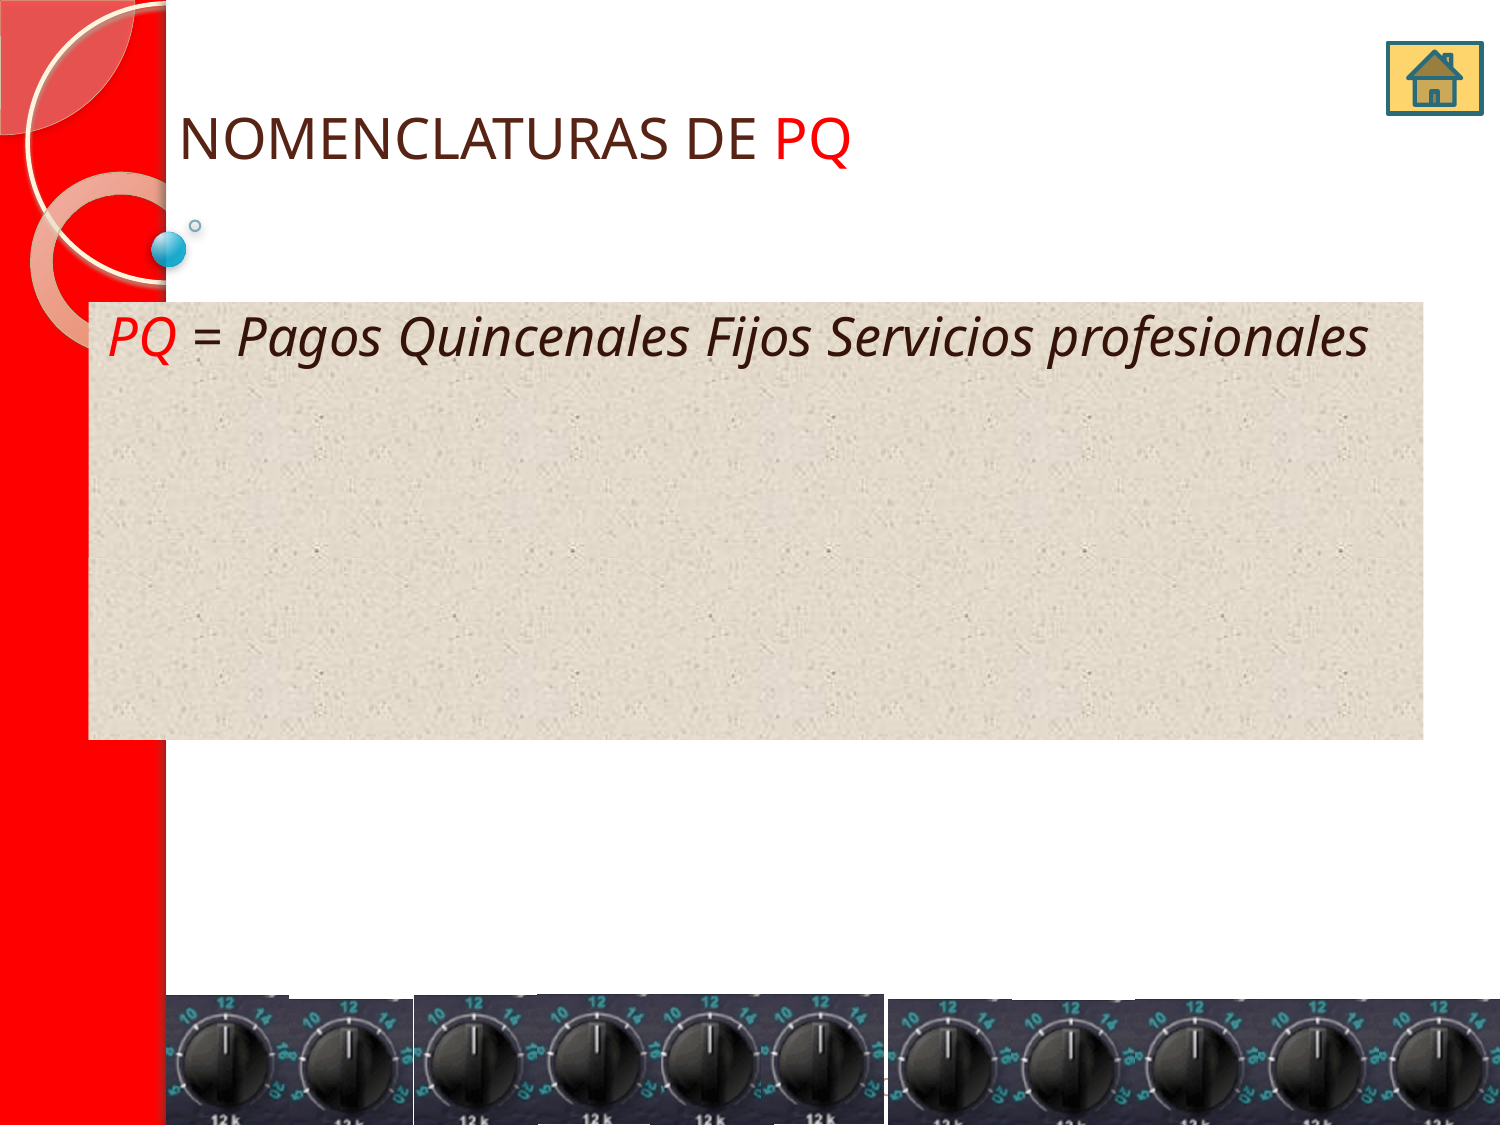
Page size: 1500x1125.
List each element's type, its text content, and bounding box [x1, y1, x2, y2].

text_box [1386, 41, 1484, 116]
subtitle PQ = Pagos Quincenales Fijos Servicios profesionales [88, 302, 1424, 740]
picture [165, 994, 413, 1125]
picture [414, 993, 885, 1125]
title NOMENCLATURAS DE PQ [164, 93, 1439, 248]
picture [888, 999, 1500, 1125]
